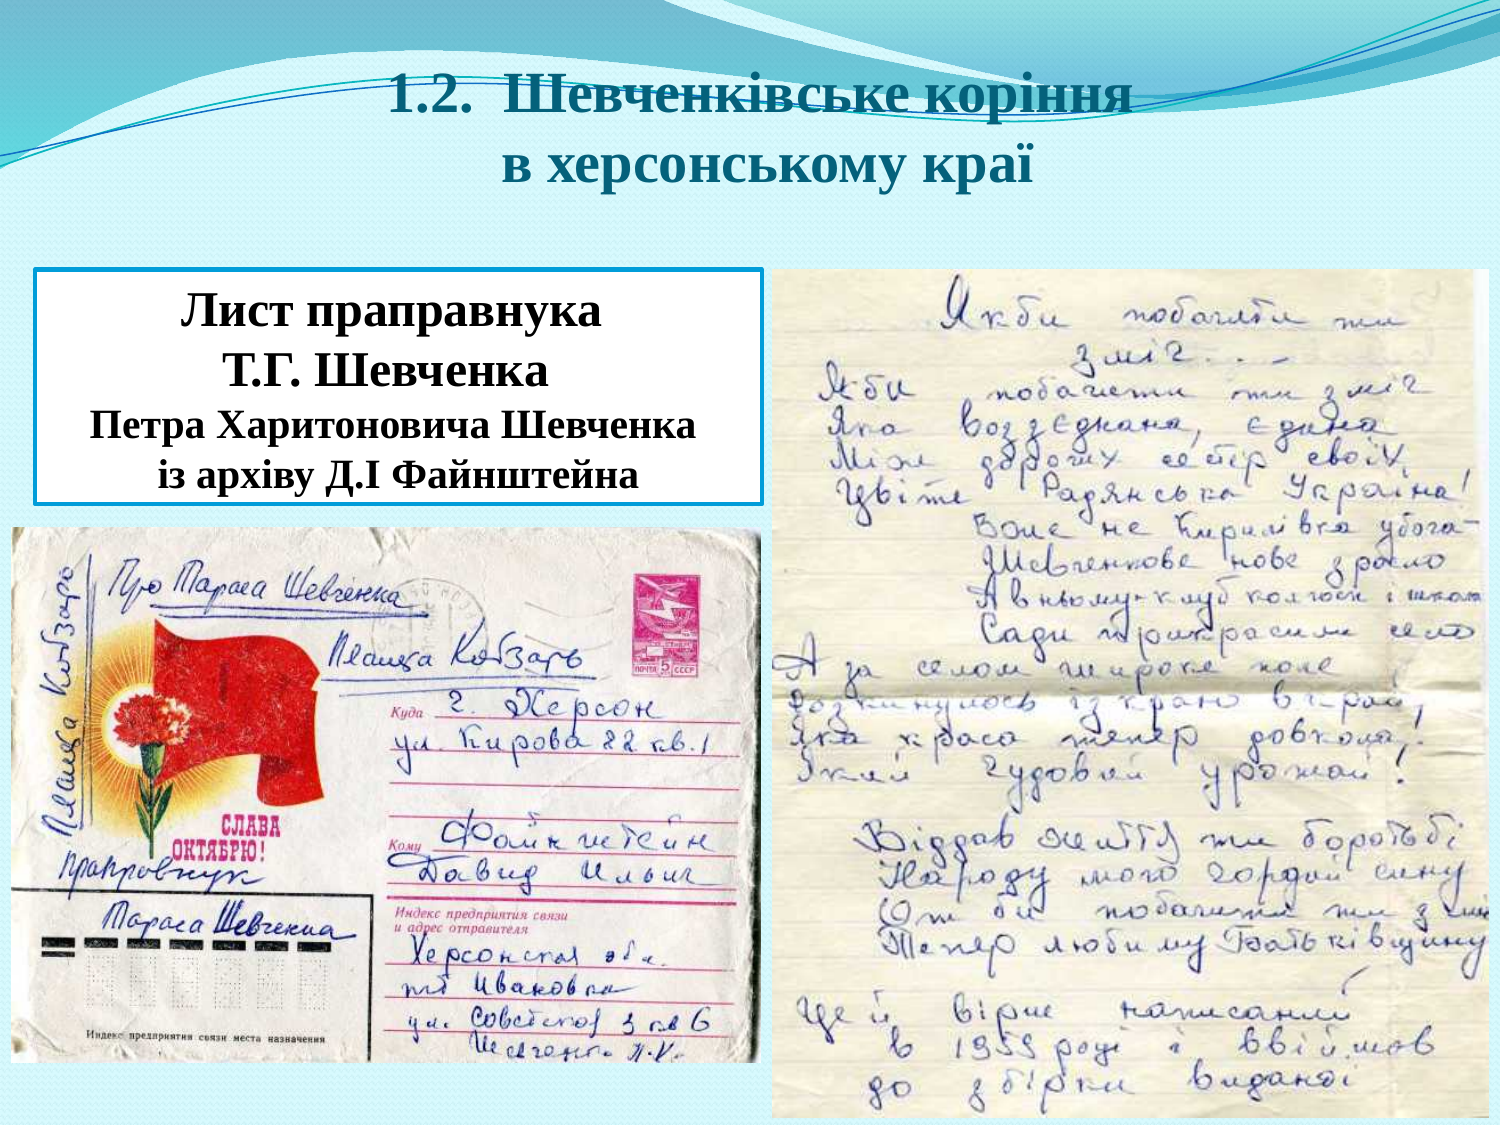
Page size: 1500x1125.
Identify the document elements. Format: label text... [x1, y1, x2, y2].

text_box Лист праправнука Т.Г. Шевченка Петра Харитоновича Шевченка із архіву Д.І Файнштейна [33, 267, 764, 506]
text_box 1.2. Шевченківське коріння в херсонському краї [175, 46, 1360, 202]
picture [11, 527, 762, 1063]
title [70, 46, 1421, 235]
picture [772, 269, 1489, 1119]
